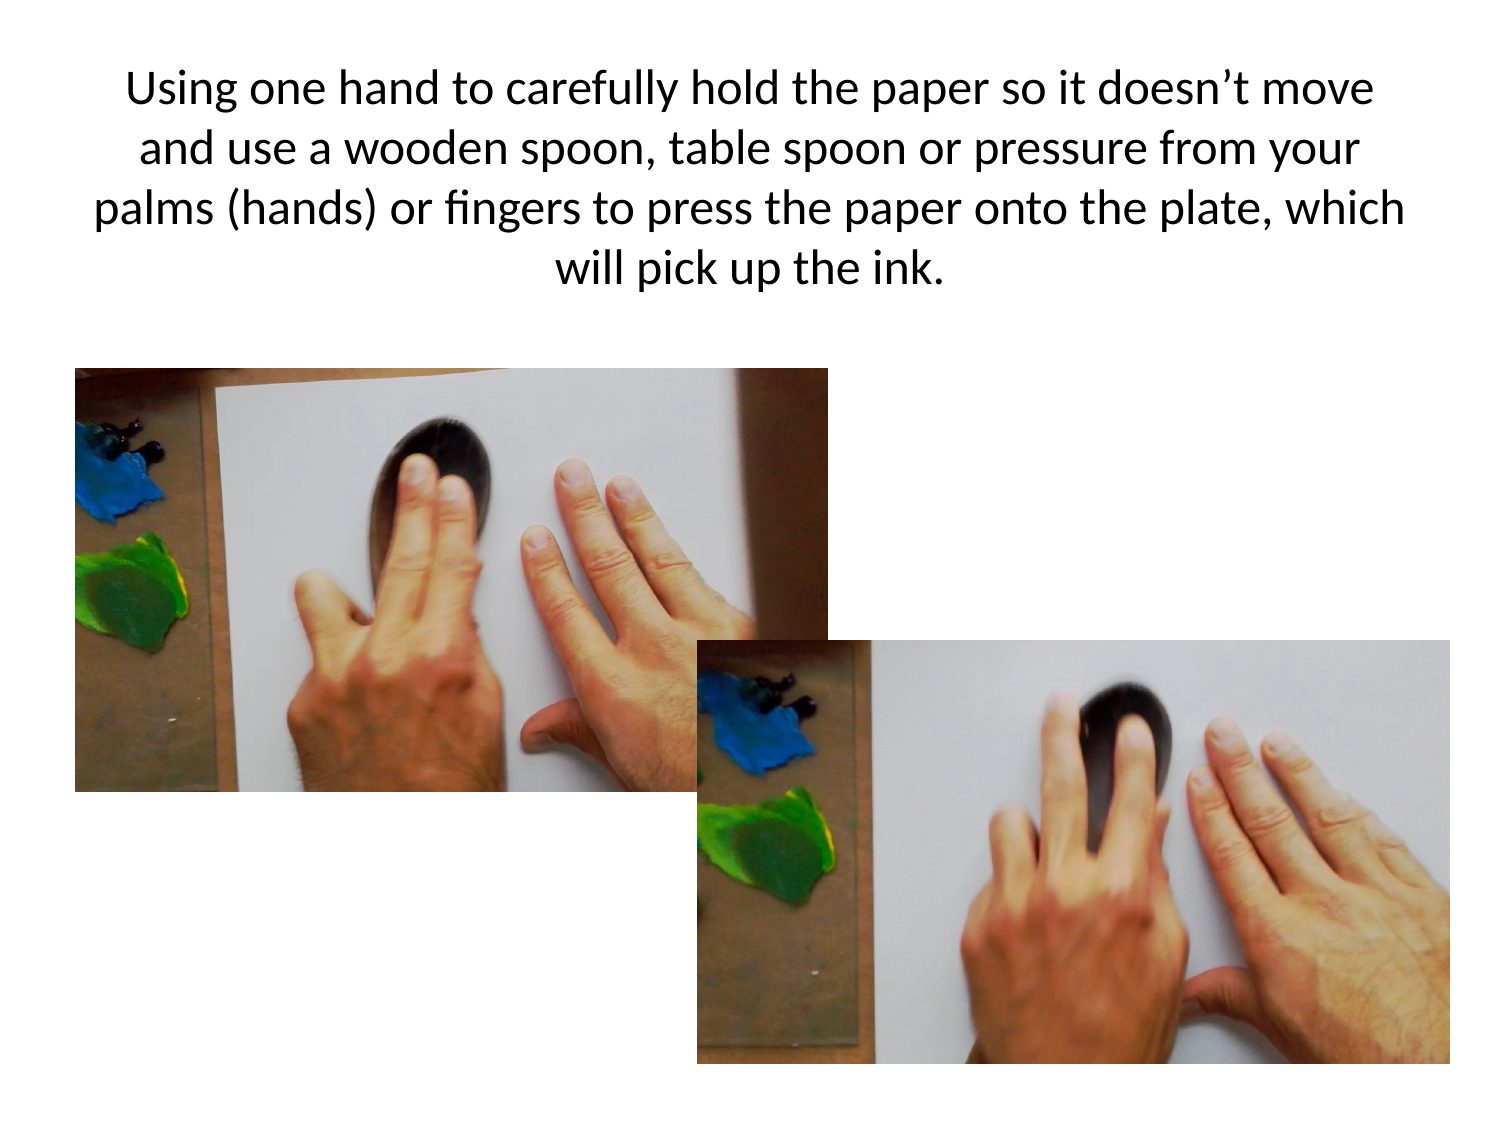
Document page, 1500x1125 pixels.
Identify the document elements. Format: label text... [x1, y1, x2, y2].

picture [74, 368, 1451, 1064]
title Using one hand to carefully hold the paper so it doesn’t move and use a wooden spoon, table spoon or pressure from your palms (hands) or fingers to press the paper onto the plate, which will pick up the ink. [75, 45, 1425, 304]
